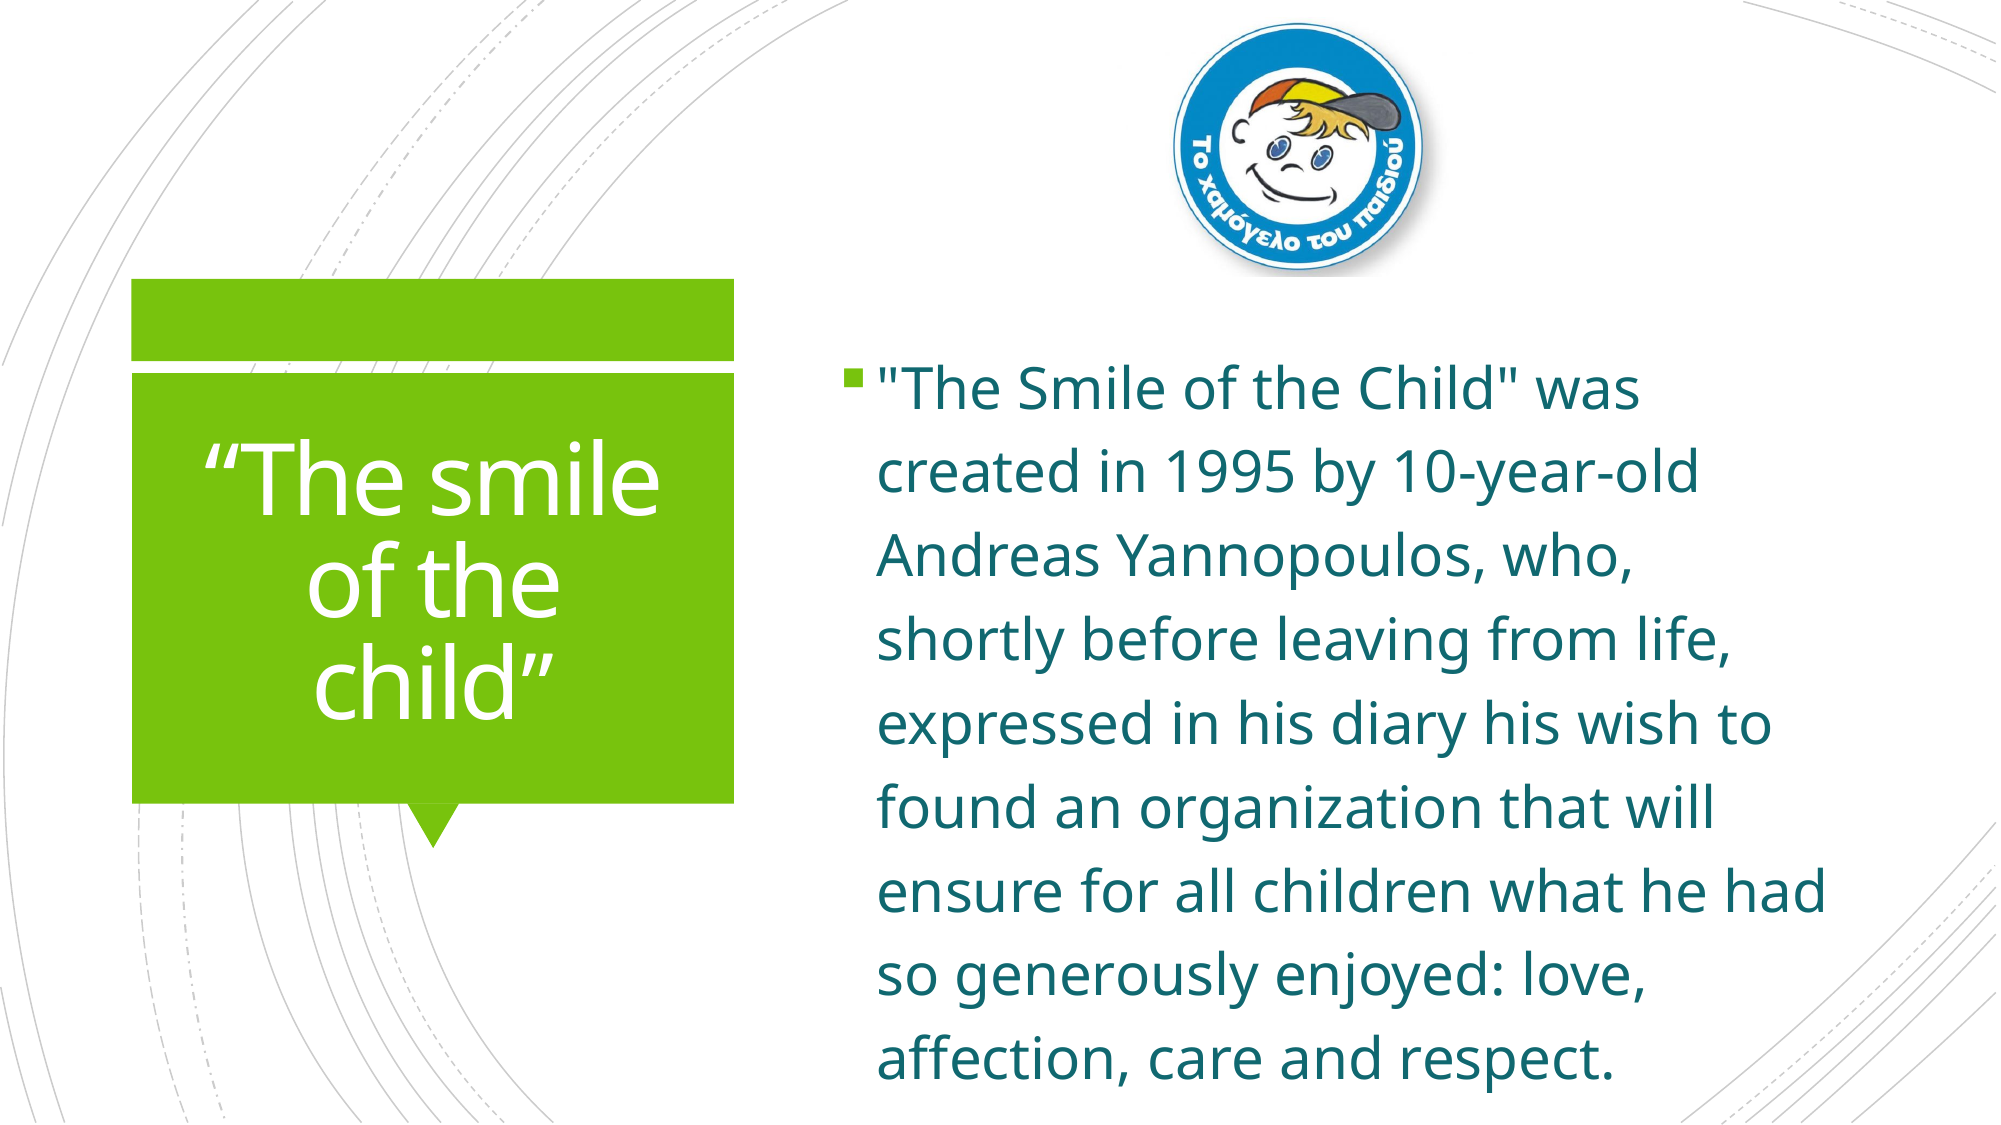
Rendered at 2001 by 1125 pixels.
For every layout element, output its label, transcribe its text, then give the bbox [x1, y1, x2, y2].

title “The smile of the child” [145, 385, 720, 789]
list "The Smile of the Child" was created in 1995 by 10-year-old Andreas Yannopoulos, who, shortly before leaving from life, expressed in his diary his wish to found an organization that will ensure for all children what he had so generously enjoyed: love, affection, care and respect. [823, 238, 1855, 1100]
picture [1100, 17, 1516, 277]
